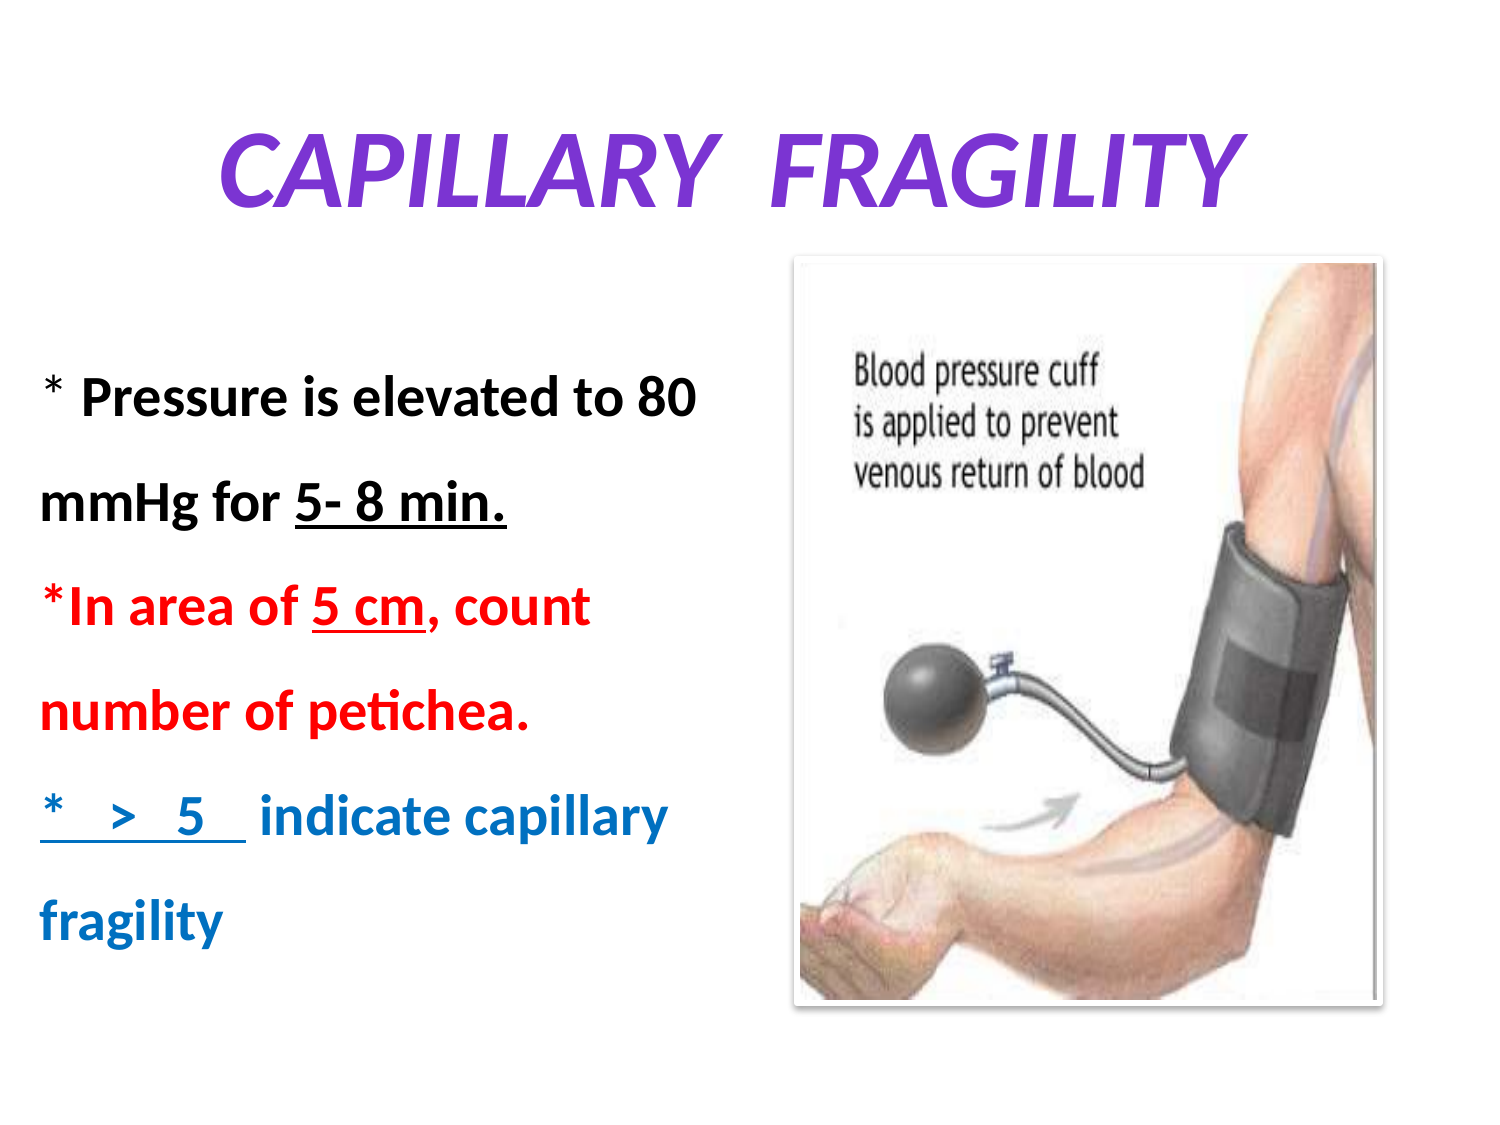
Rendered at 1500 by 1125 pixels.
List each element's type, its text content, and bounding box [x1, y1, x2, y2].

text_box Capillary fragility [203, 87, 1259, 238]
text_box * Pressure is elevated to 80 mmHg for 5- 8 min. *In area of 5 cm, count number of petichea. * > 5 indicate capillary fragility [23, 310, 752, 965]
picture [799, 262, 1377, 1001]
